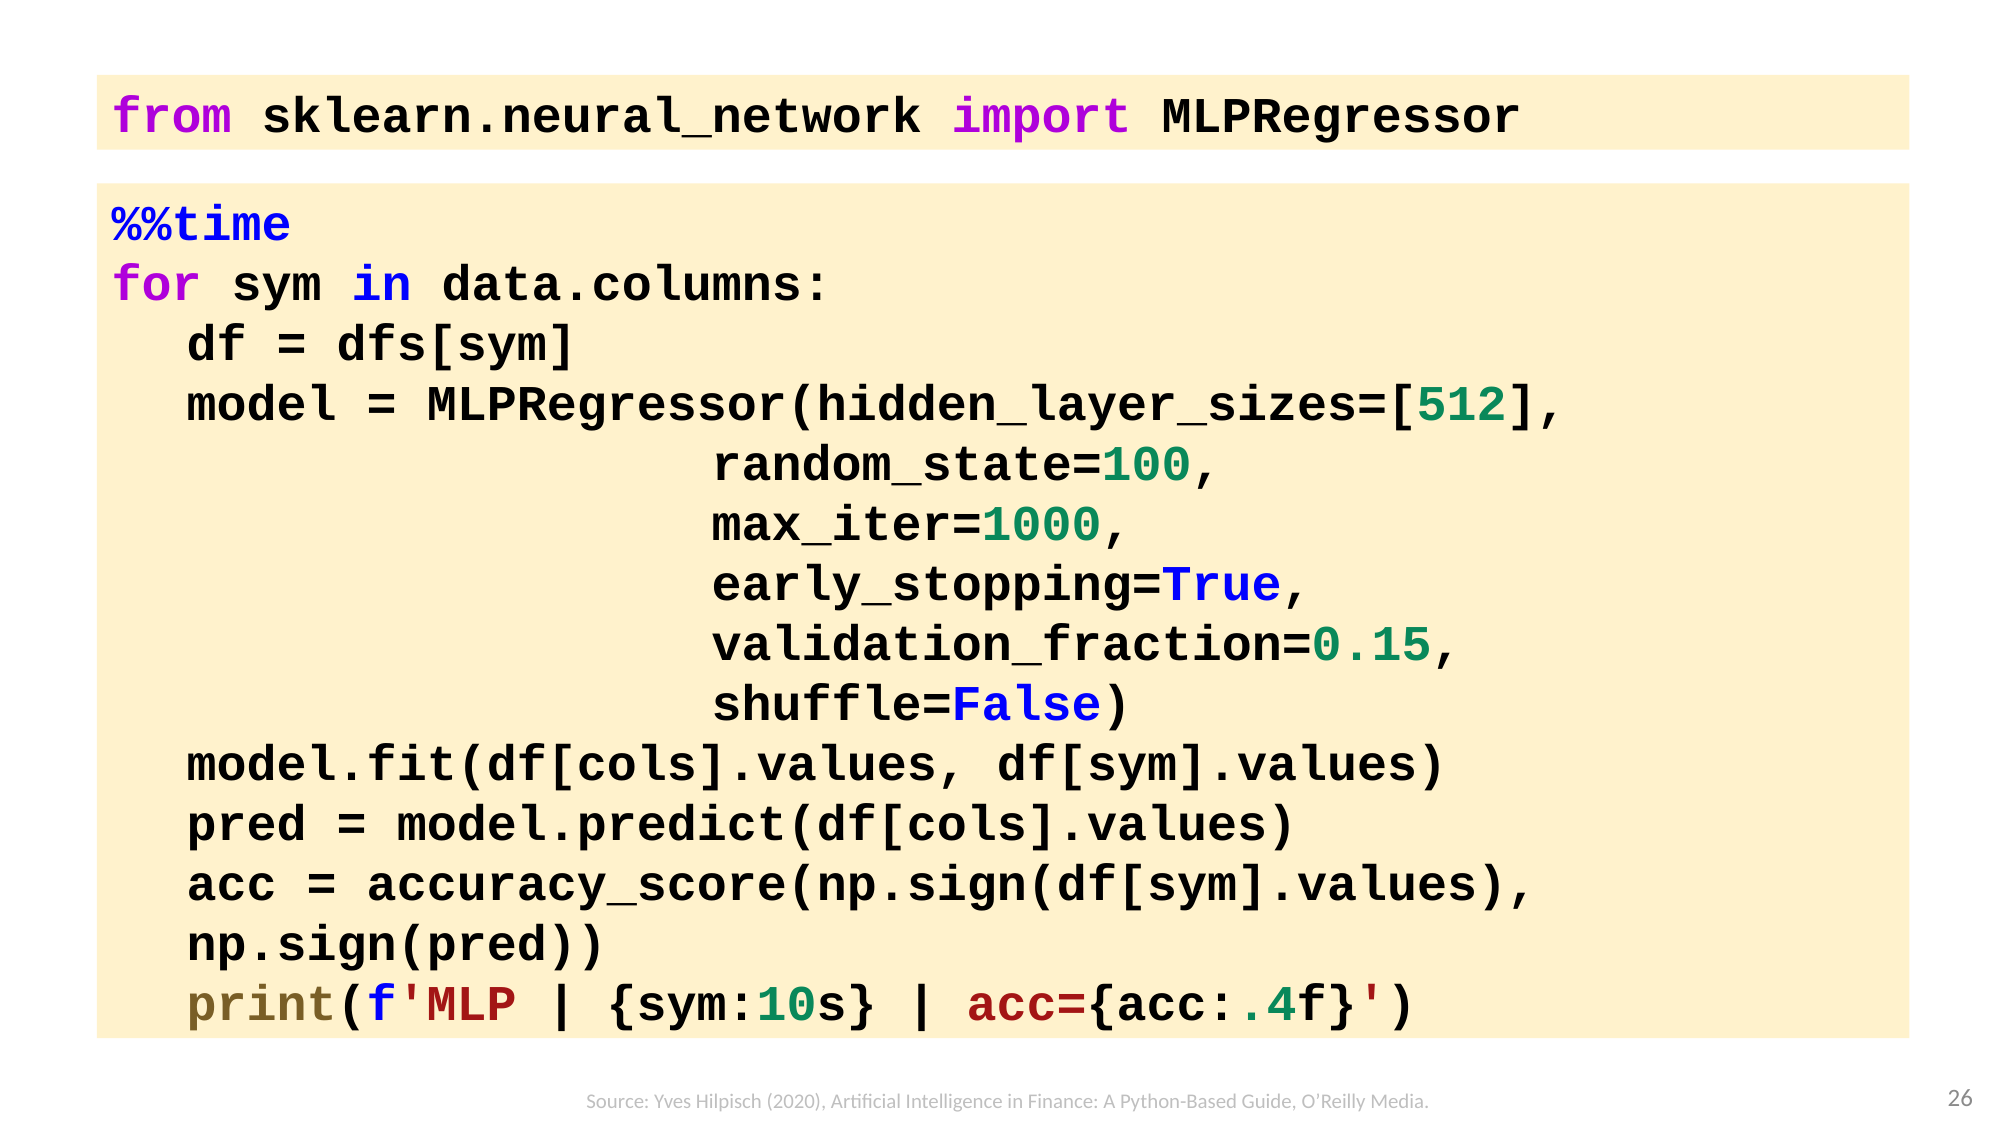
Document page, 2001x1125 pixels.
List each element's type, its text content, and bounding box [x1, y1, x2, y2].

text_box Source: Yves Hilpisch (2020), Artificial Intelligence in Finance: A Python-Based Guide, O’Reilly Media. [316, 1079, 1700, 1120]
text_box %%time for sym in data.columns: df = dfs[sym] model = MLPRegressor(hidden_layer_sizes=[512], random_state=100, max_iter=1000, early_stopping=True, validation_fraction=0.15, shuffle=False) model.fit(df[cols].values, df[sym].values) pred = model.predict(df[cols].values) acc = accuracy_score(np.sign(df[sym].values), np.sign(pred)) print(f'MLP | {sym:10s} | acc={acc:.4f}') [96, 183, 1910, 1039]
slide_number 26 [1830, 1076, 1989, 1116]
text_box from sklearn.neural_network import MLPRegressor [96, 74, 1910, 150]
